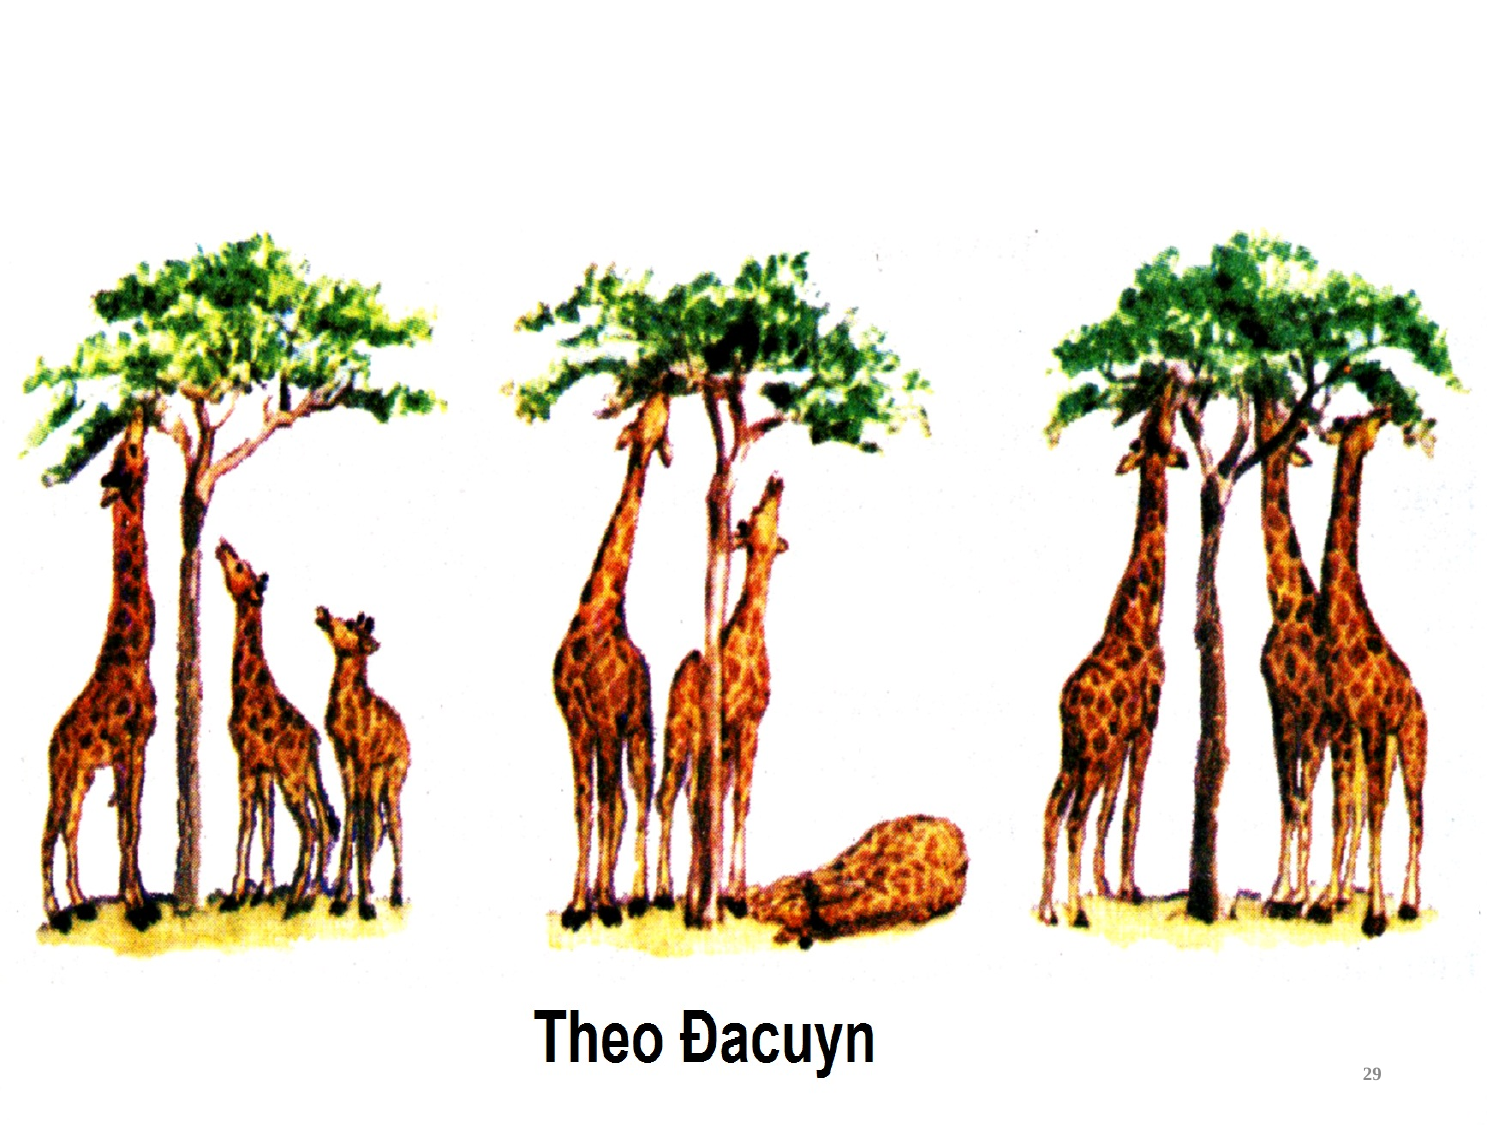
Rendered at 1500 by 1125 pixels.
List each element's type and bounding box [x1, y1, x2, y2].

picture [0, 214, 1487, 1125]
